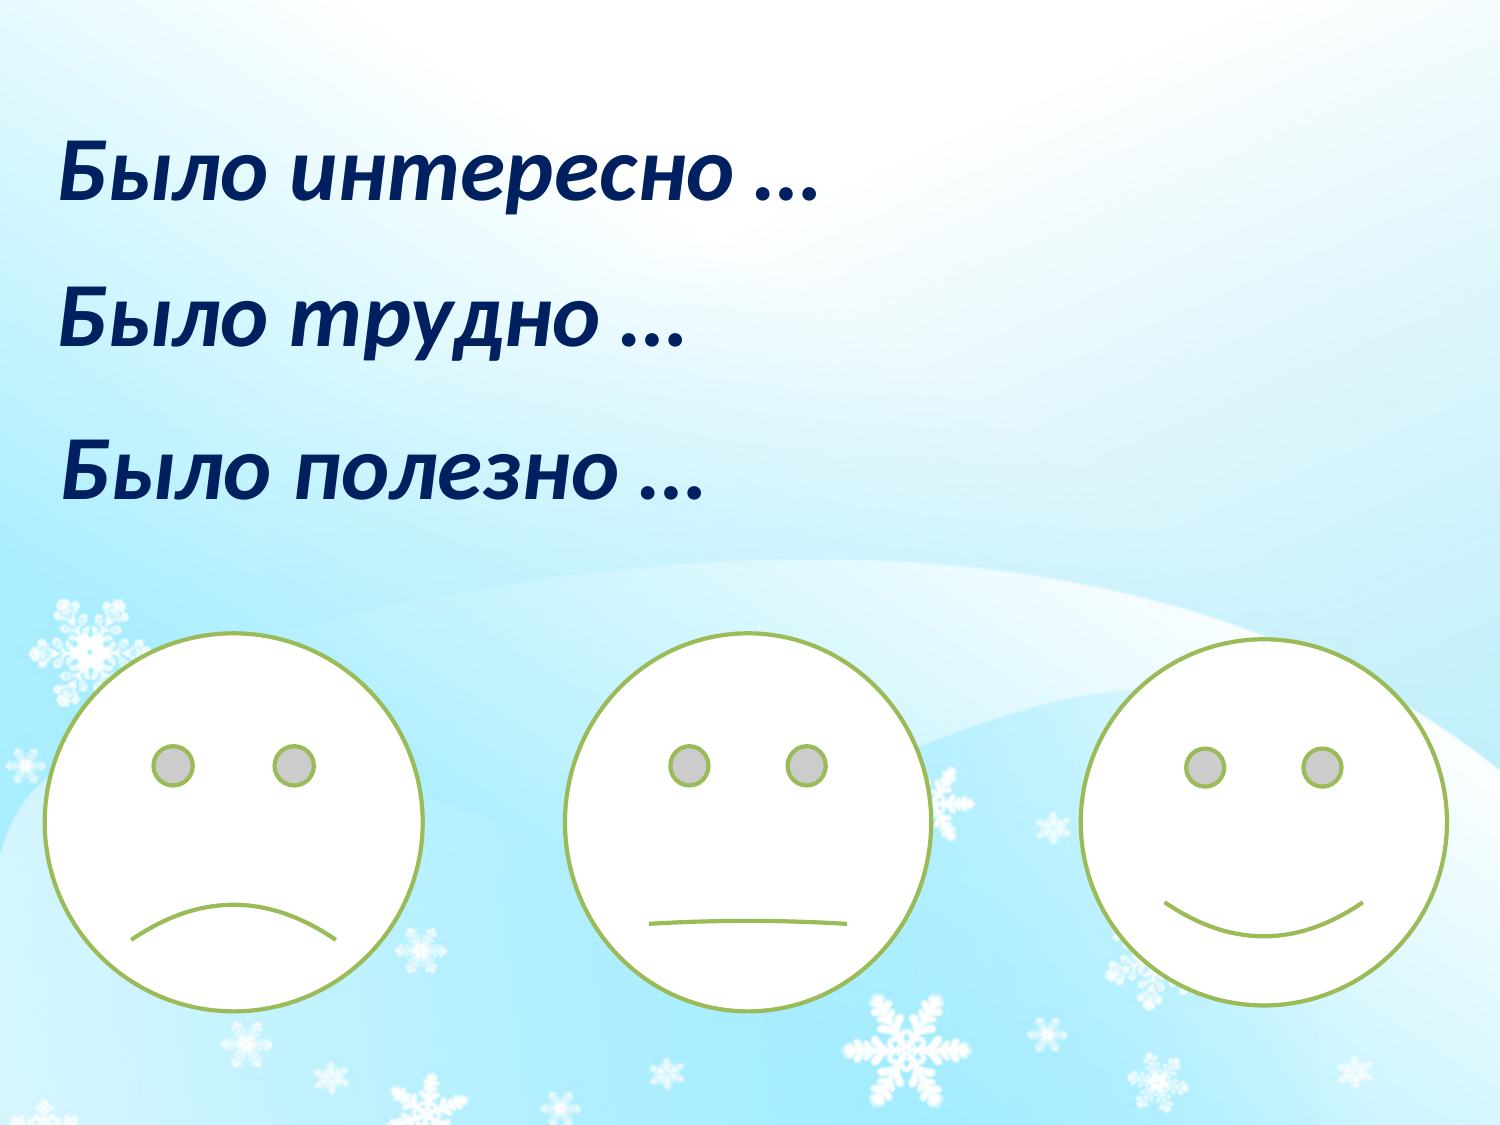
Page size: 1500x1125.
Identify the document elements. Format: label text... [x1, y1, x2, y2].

text_box [1078, 637, 1450, 1008]
text_box [562, 631, 934, 1014]
text_box Было трудно … [41, 247, 1231, 372]
picture [0, 0, 1500, 1125]
text_box Было полезно … [44, 400, 1234, 526]
text_box Было интересно … [41, 101, 1231, 227]
text_box [42, 631, 425, 1014]
